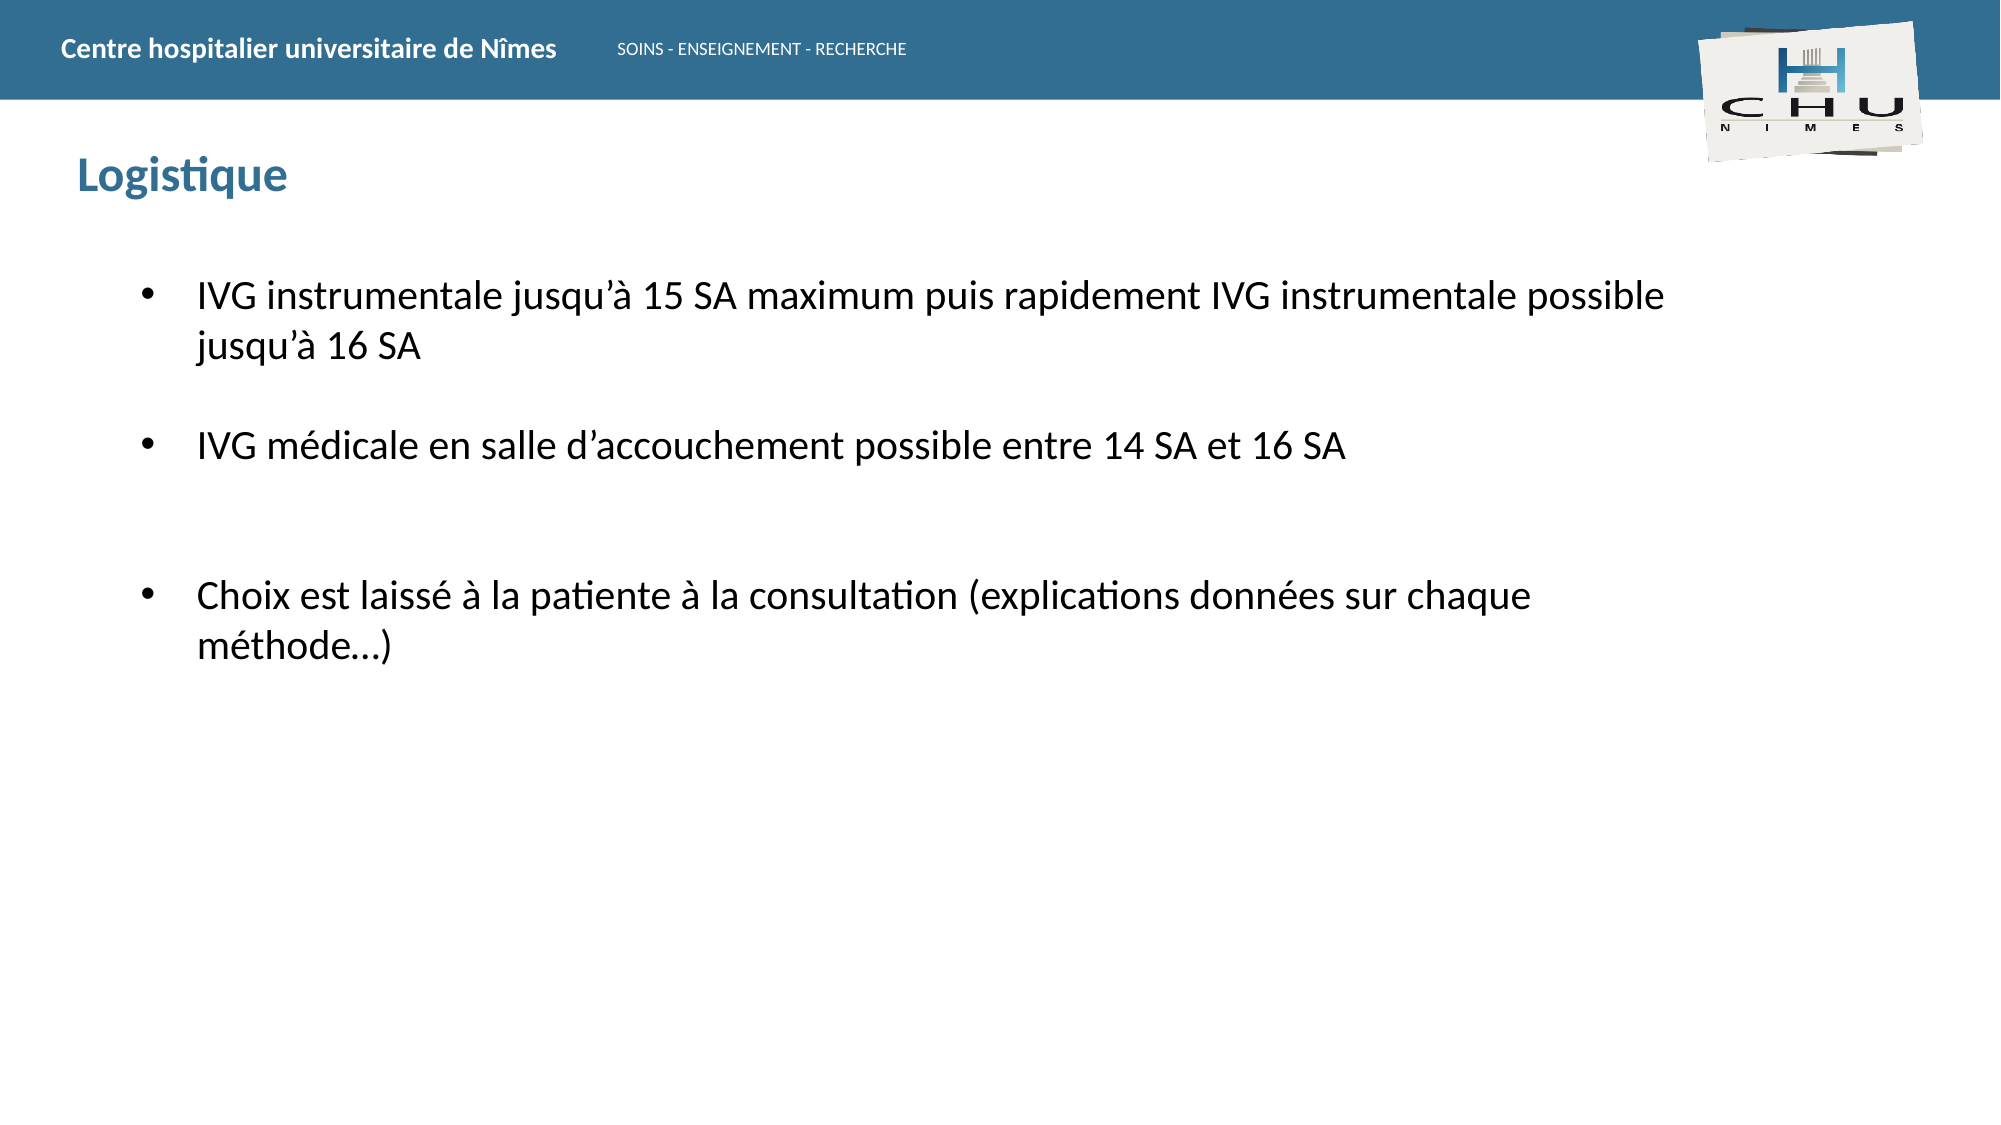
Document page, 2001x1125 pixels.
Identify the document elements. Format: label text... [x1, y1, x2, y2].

text_box Logistique [62, 133, 1498, 209]
text_box [0, 0, 2000, 101]
text_box IVG instrumentale jusqu’à 15 SA maximum puis rapidement IVG instrumentale possible jusqu’à 16 SA IVG médicale en salle d’accouchement possible entre 14 SA et 16 SA Choix est laissé à la patiente à la consultation (explications données sur chaque méthode…) [50, 260, 1709, 676]
picture [1698, 21, 1923, 162]
text_box Centre hospitalier universitaire de Nîmes [0, 21, 619, 72]
text_box SOINS - ENSEIGNEMENT - RECHERCHE [452, 29, 1072, 67]
